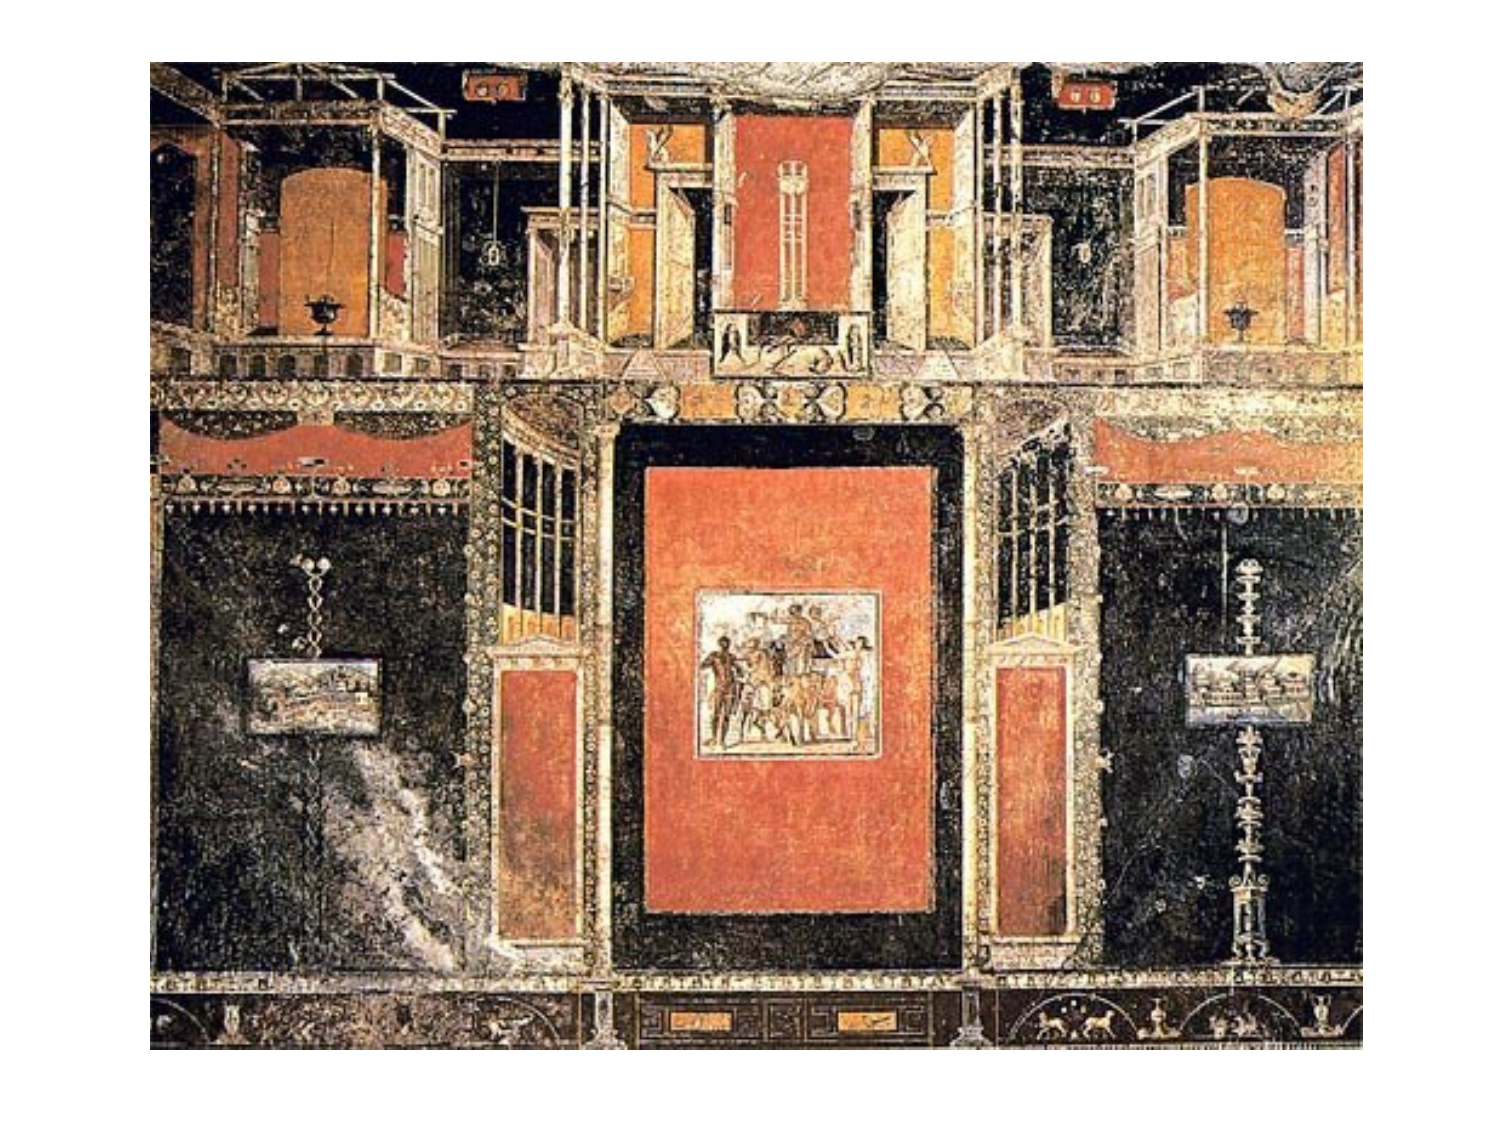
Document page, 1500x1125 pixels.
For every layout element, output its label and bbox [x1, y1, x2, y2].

picture [149, 62, 1363, 1051]
